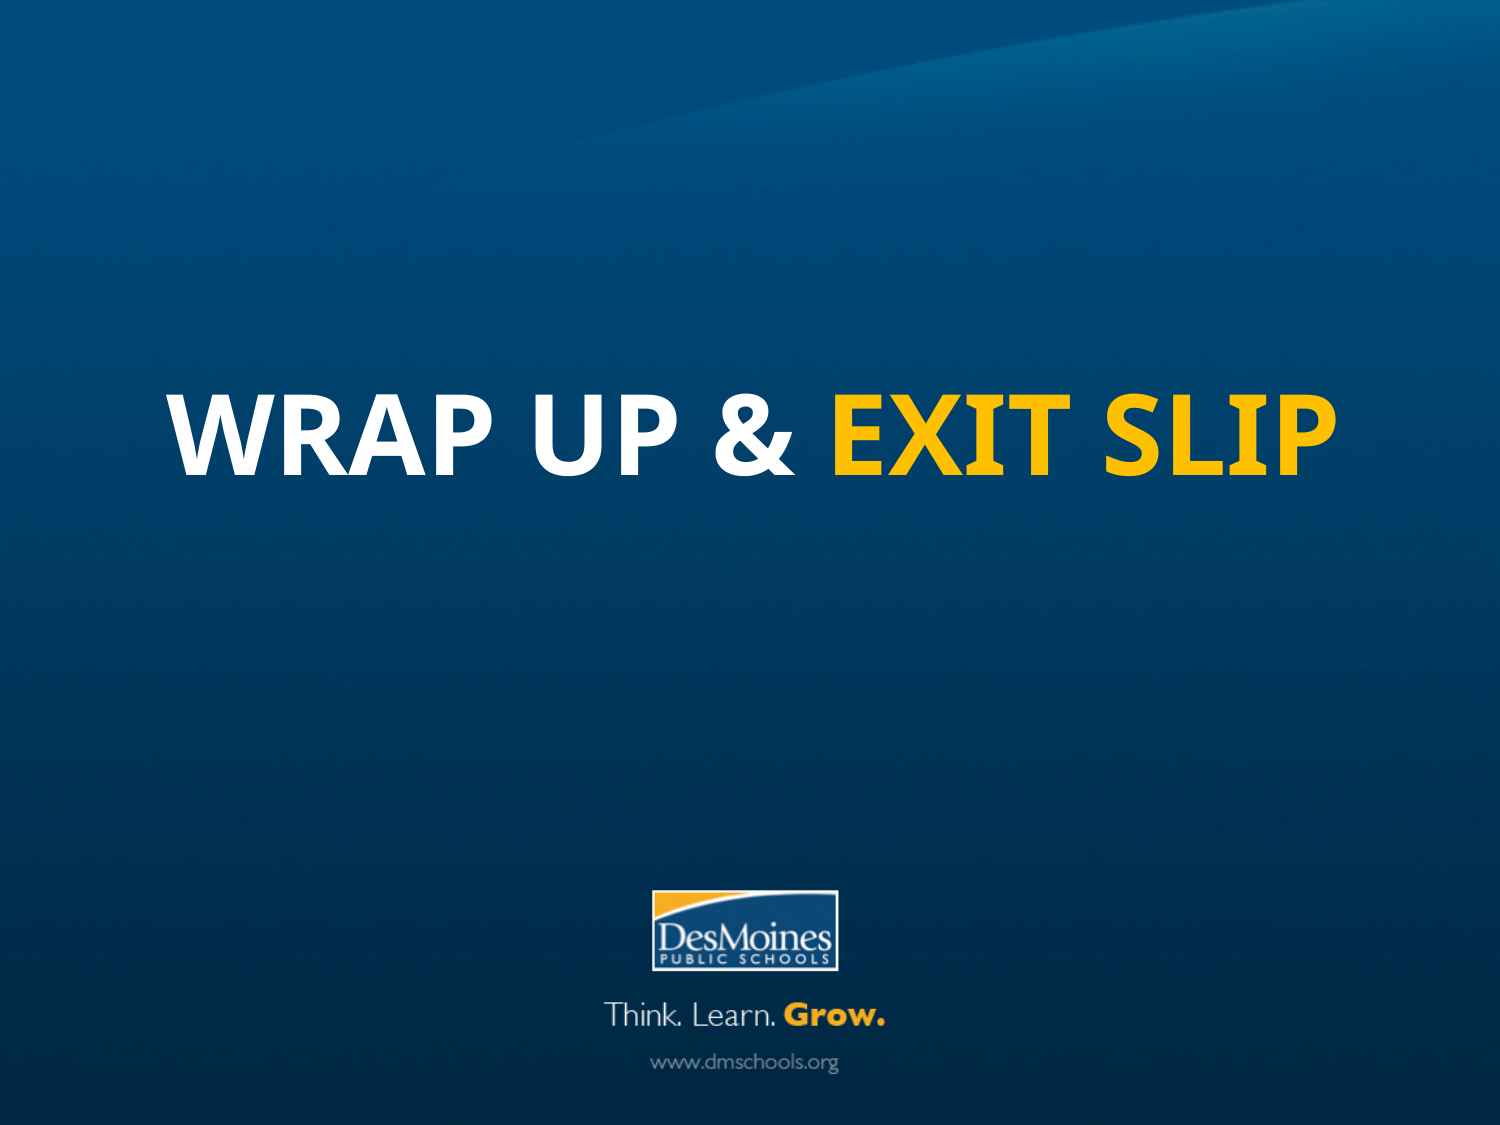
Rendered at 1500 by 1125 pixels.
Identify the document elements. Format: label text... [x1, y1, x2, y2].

title Wrap Up & Exit Slip [39, 355, 1469, 480]
picture [0, 0, 1500, 1125]
